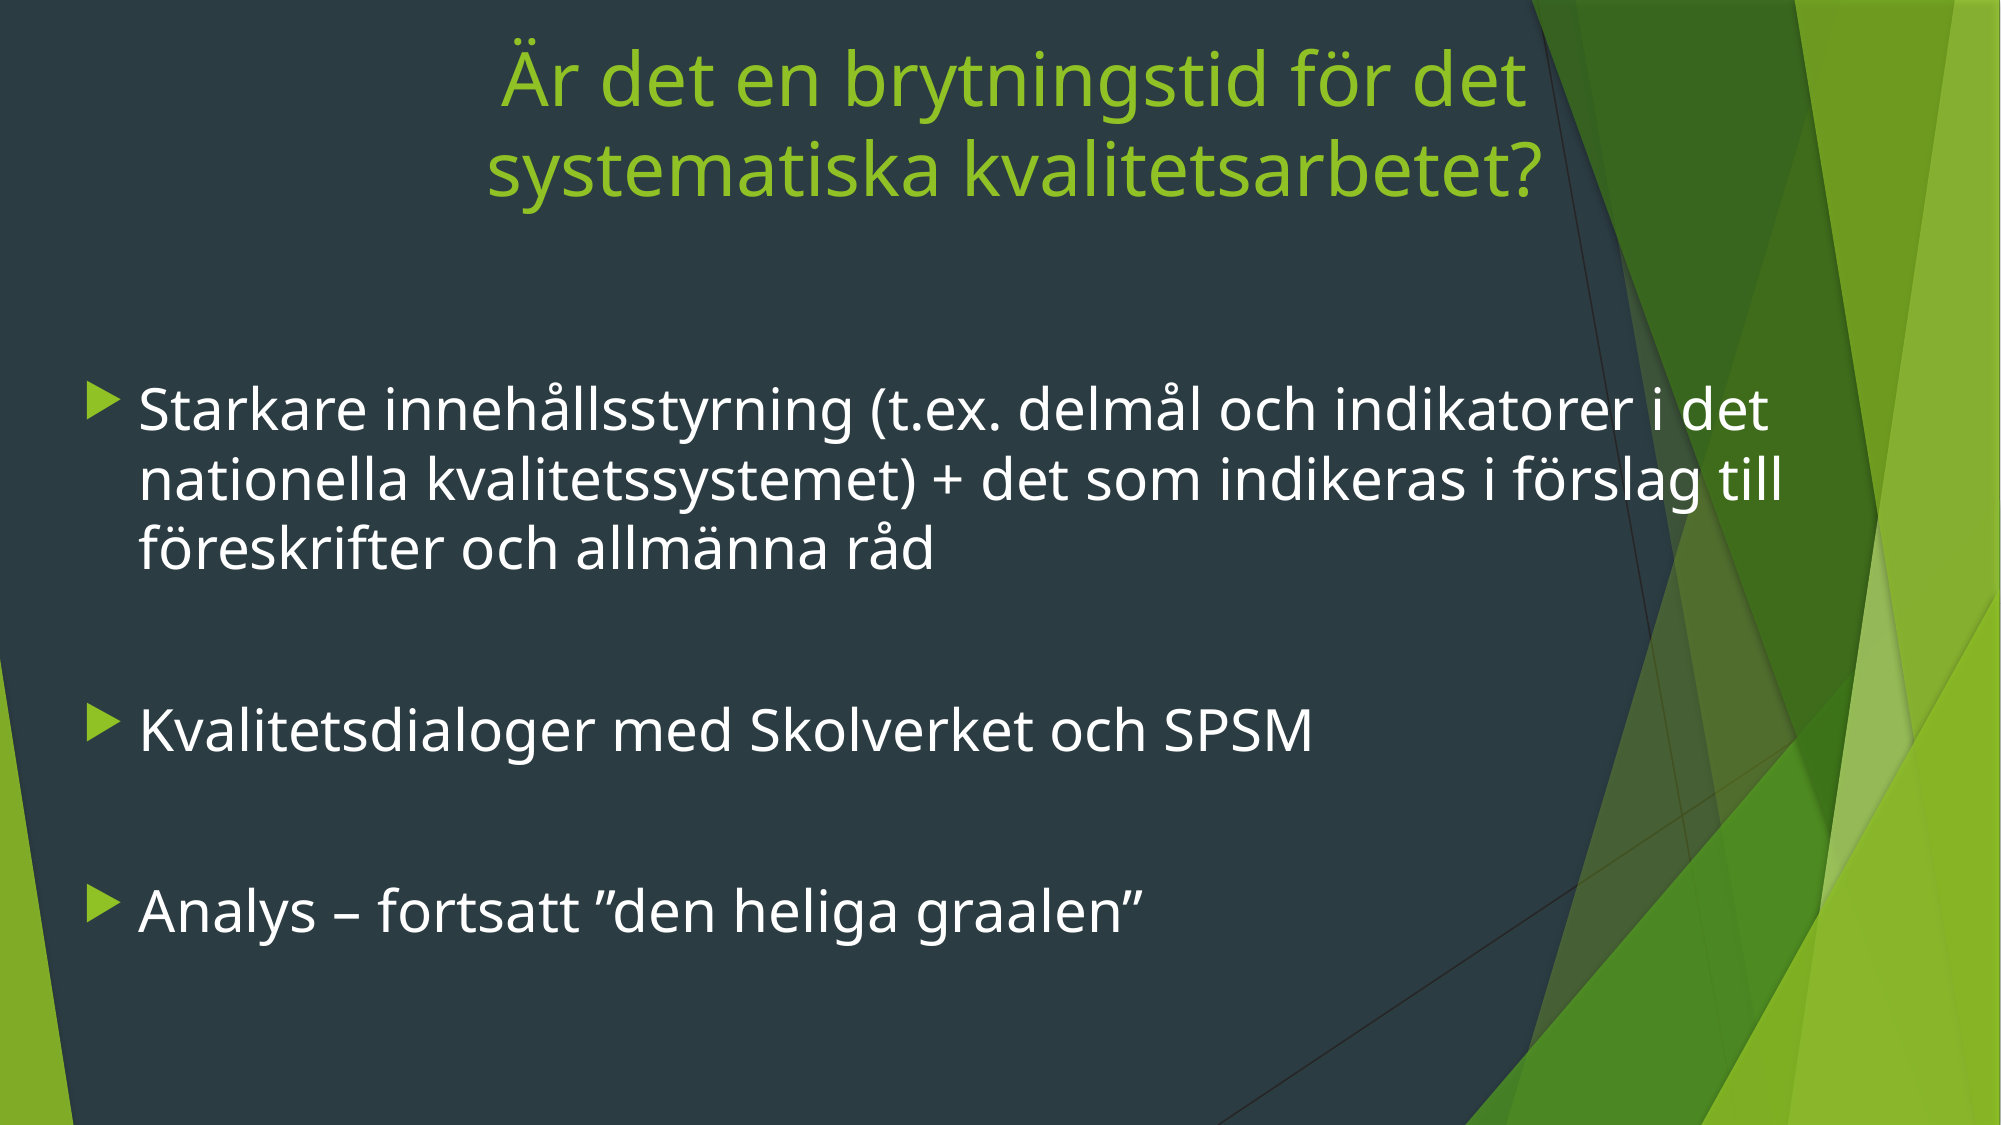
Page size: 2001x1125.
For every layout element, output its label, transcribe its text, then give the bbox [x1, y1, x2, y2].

list Starkare innehållsstyrning (t.ex. delmål och indikatorer i det nationella kvalitetssystemet) + det som indikeras i förslag till föreskrifter och allmänna råd Kvalitetsdialoger med Skolverket och SPSM Analys – fortsatt ”den heliga graalen” [67, 222, 1963, 1101]
title Är det en brytningstid för det systematiska kvalitetsarbetet? [309, 24, 1720, 222]
